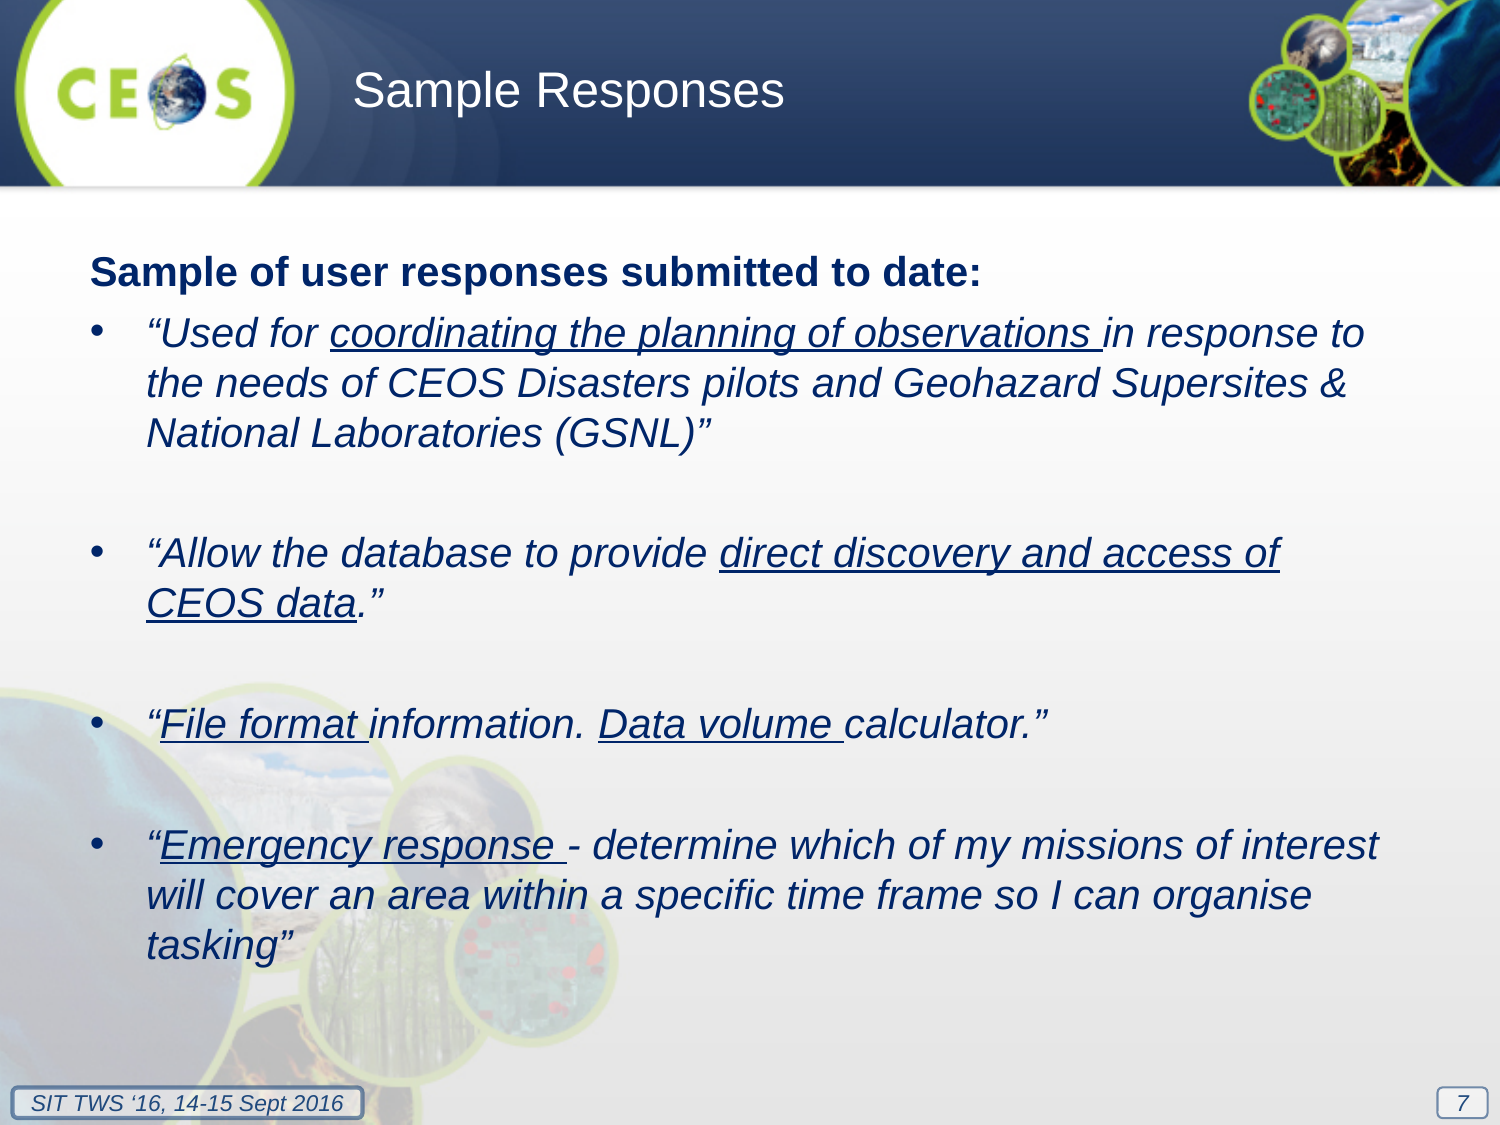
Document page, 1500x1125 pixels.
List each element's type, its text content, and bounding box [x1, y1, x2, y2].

picture [0, 0, 1500, 1125]
slide_number 7 [1436, 1086, 1489, 1120]
list Sample of user responses submitted to date: “Used for coordinating the planning of observations in response to the needs of CEOS Disasters pilots and Geohazard Supersites & National Laboratories (GSNL)” “Allow the database to provide direct discovery and access of CEOS data.” “File format information. Data volume calculator.” “Emergency response - determine which of my missions of interest will cover an area within a specific time frame so I can organise tasking” [75, 237, 1413, 1013]
list Sample Responses [337, 50, 1150, 138]
